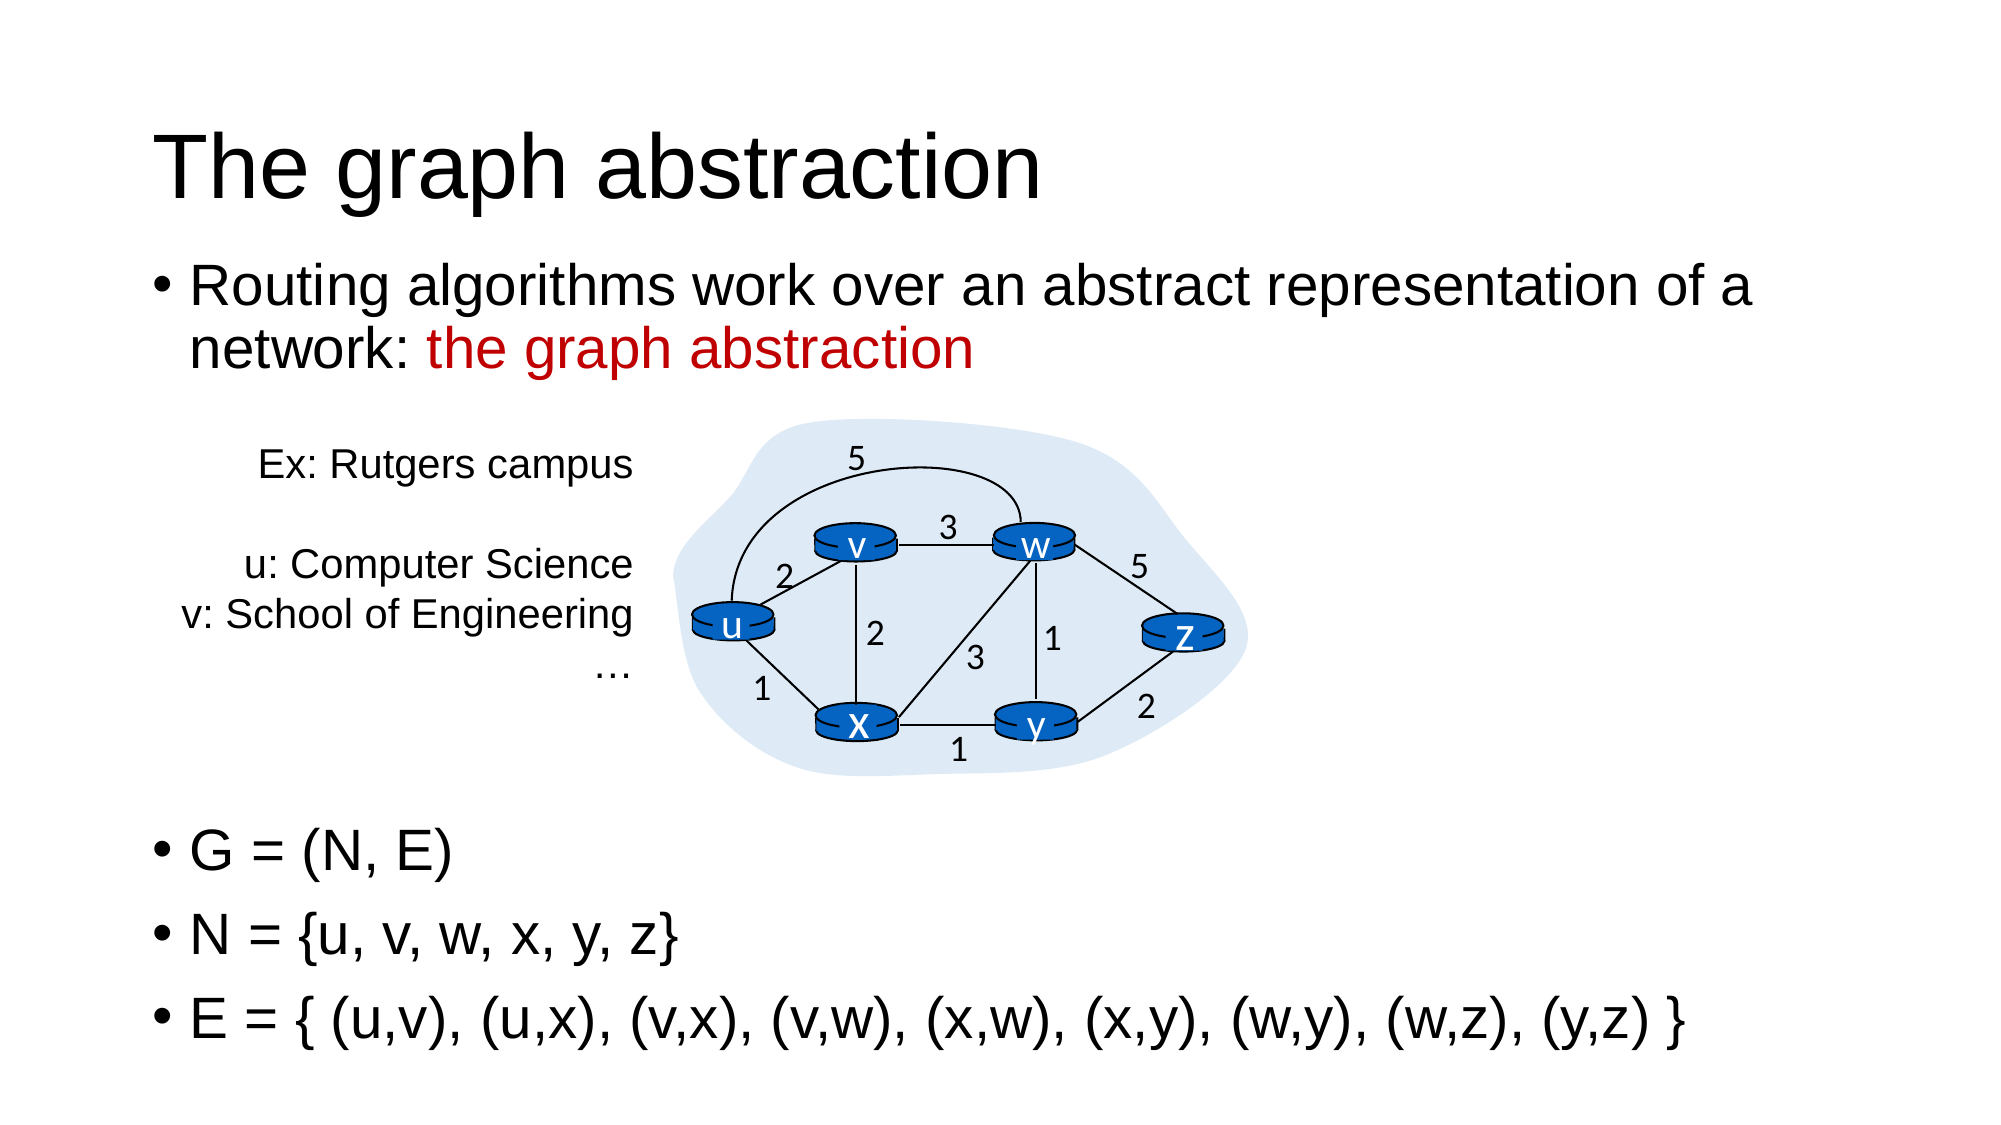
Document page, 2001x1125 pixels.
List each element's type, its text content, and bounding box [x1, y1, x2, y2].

title The graph abstraction [137, 59, 1863, 278]
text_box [672, 413, 1259, 781]
list Routing algorithms work over an abstract representation of a network: the graph abstraction G = (N, E) N = {u, v, w, x, y, z} E = { (u,v), (u,x), (v,x), (v,w), (x,w), (x,y), (w,y), (w,z), (y,z) } [137, 248, 1800, 1125]
text_box Ex: Rutgers campus u: Computer Science v: School of Engineering … [155, 429, 649, 695]
